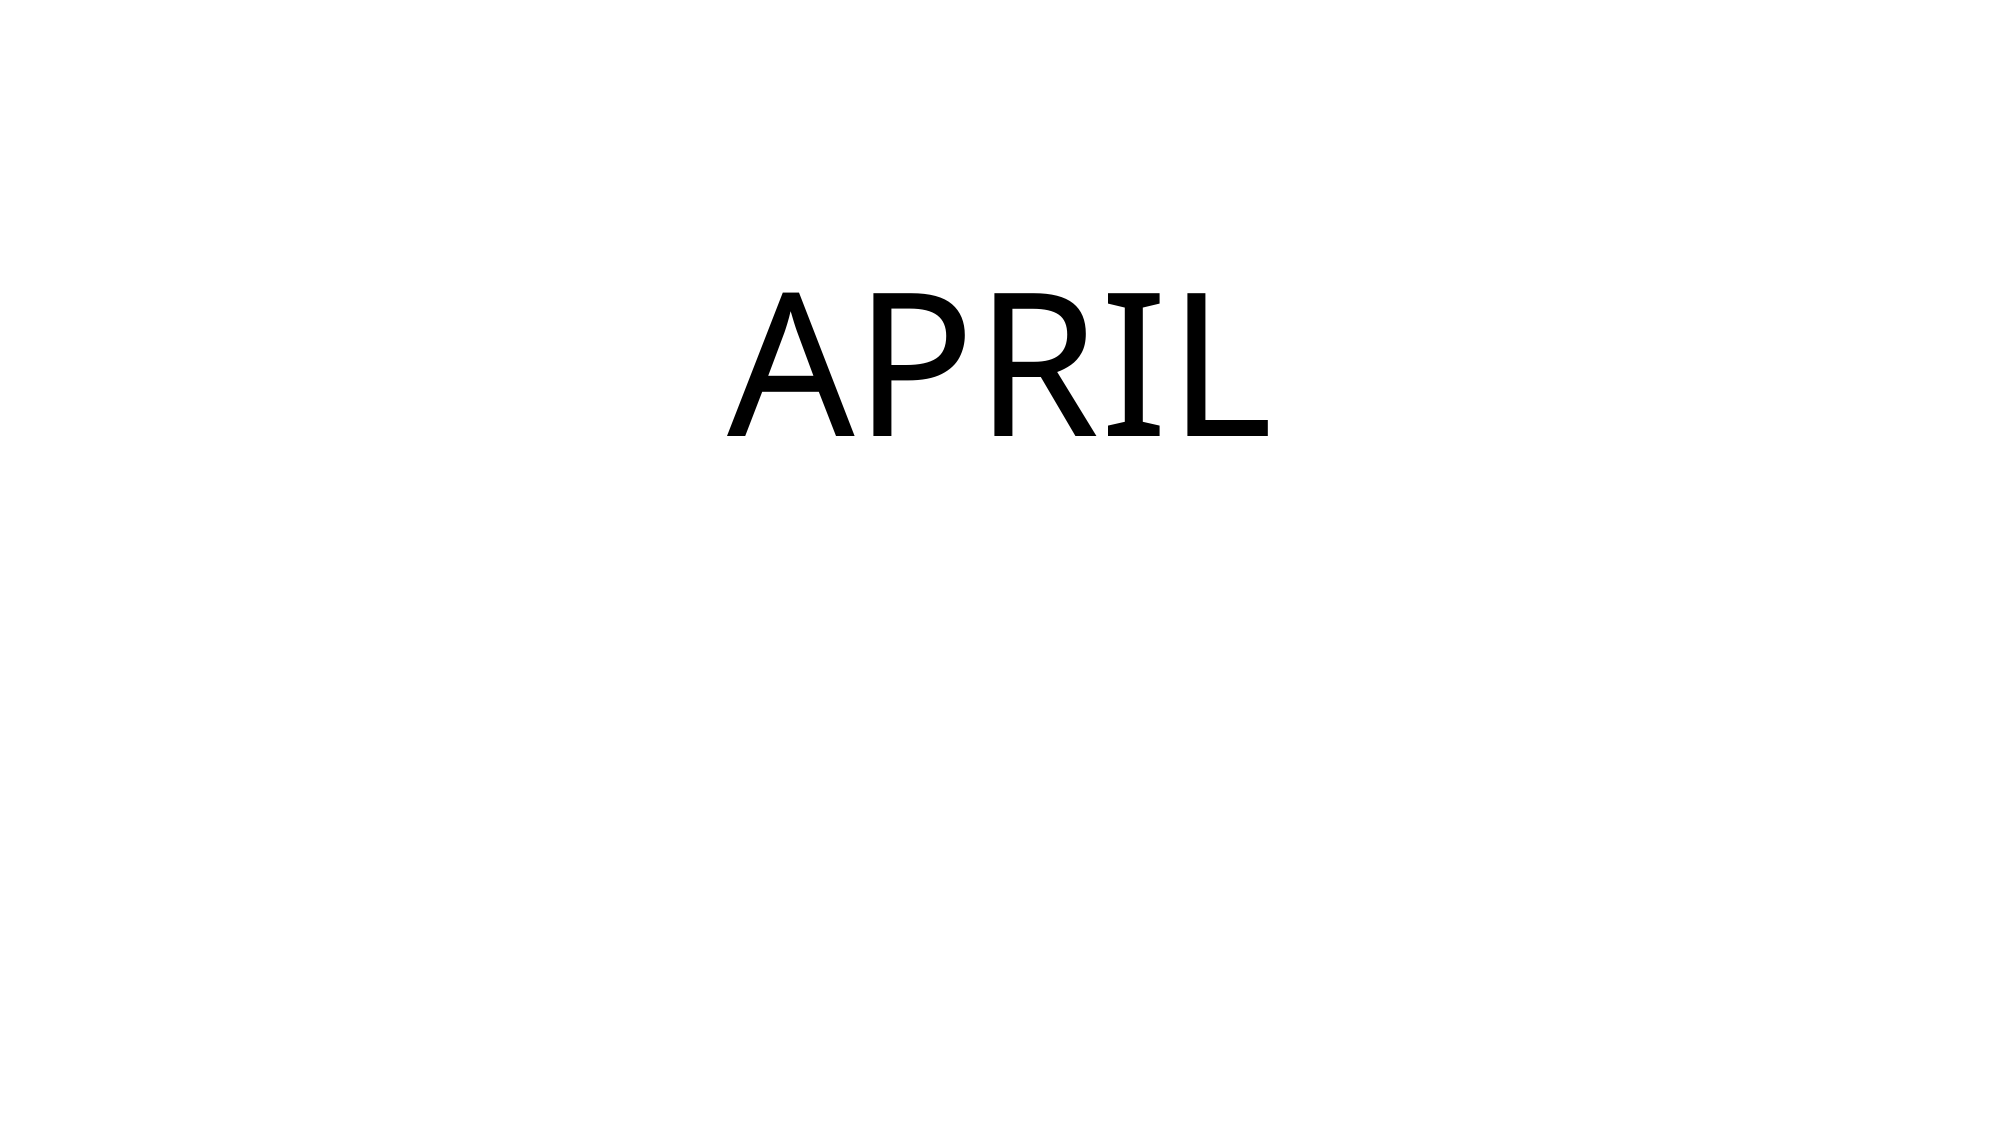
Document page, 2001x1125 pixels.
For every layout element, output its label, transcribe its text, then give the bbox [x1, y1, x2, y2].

title APRIL [137, 59, 1863, 683]
